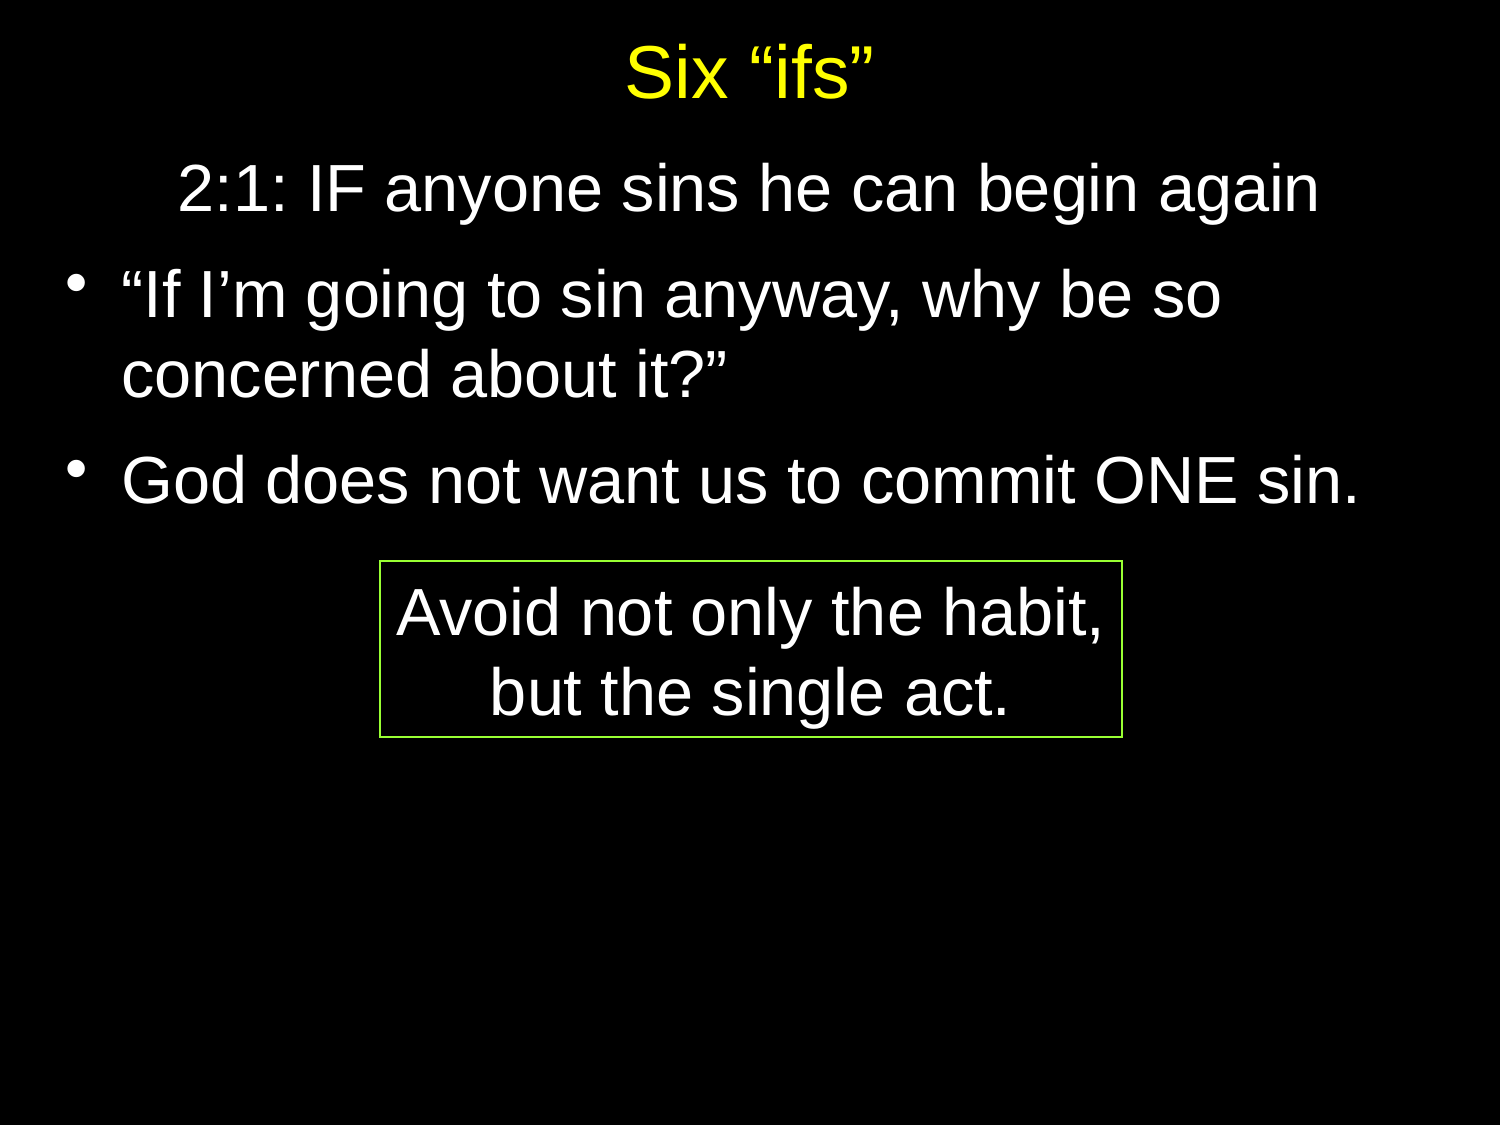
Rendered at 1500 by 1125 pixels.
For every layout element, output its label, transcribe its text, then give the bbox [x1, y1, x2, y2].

text_box Avoid not only the habit, but the single act. [379, 560, 1123, 738]
title Six “ifs” [75, 12, 1425, 125]
list 2:1: IF anyone sins he can begin again “If I’m going to sin anyway, why be so concerned about it?” God does not want us to commit ONE sin. [50, 137, 1450, 1050]
